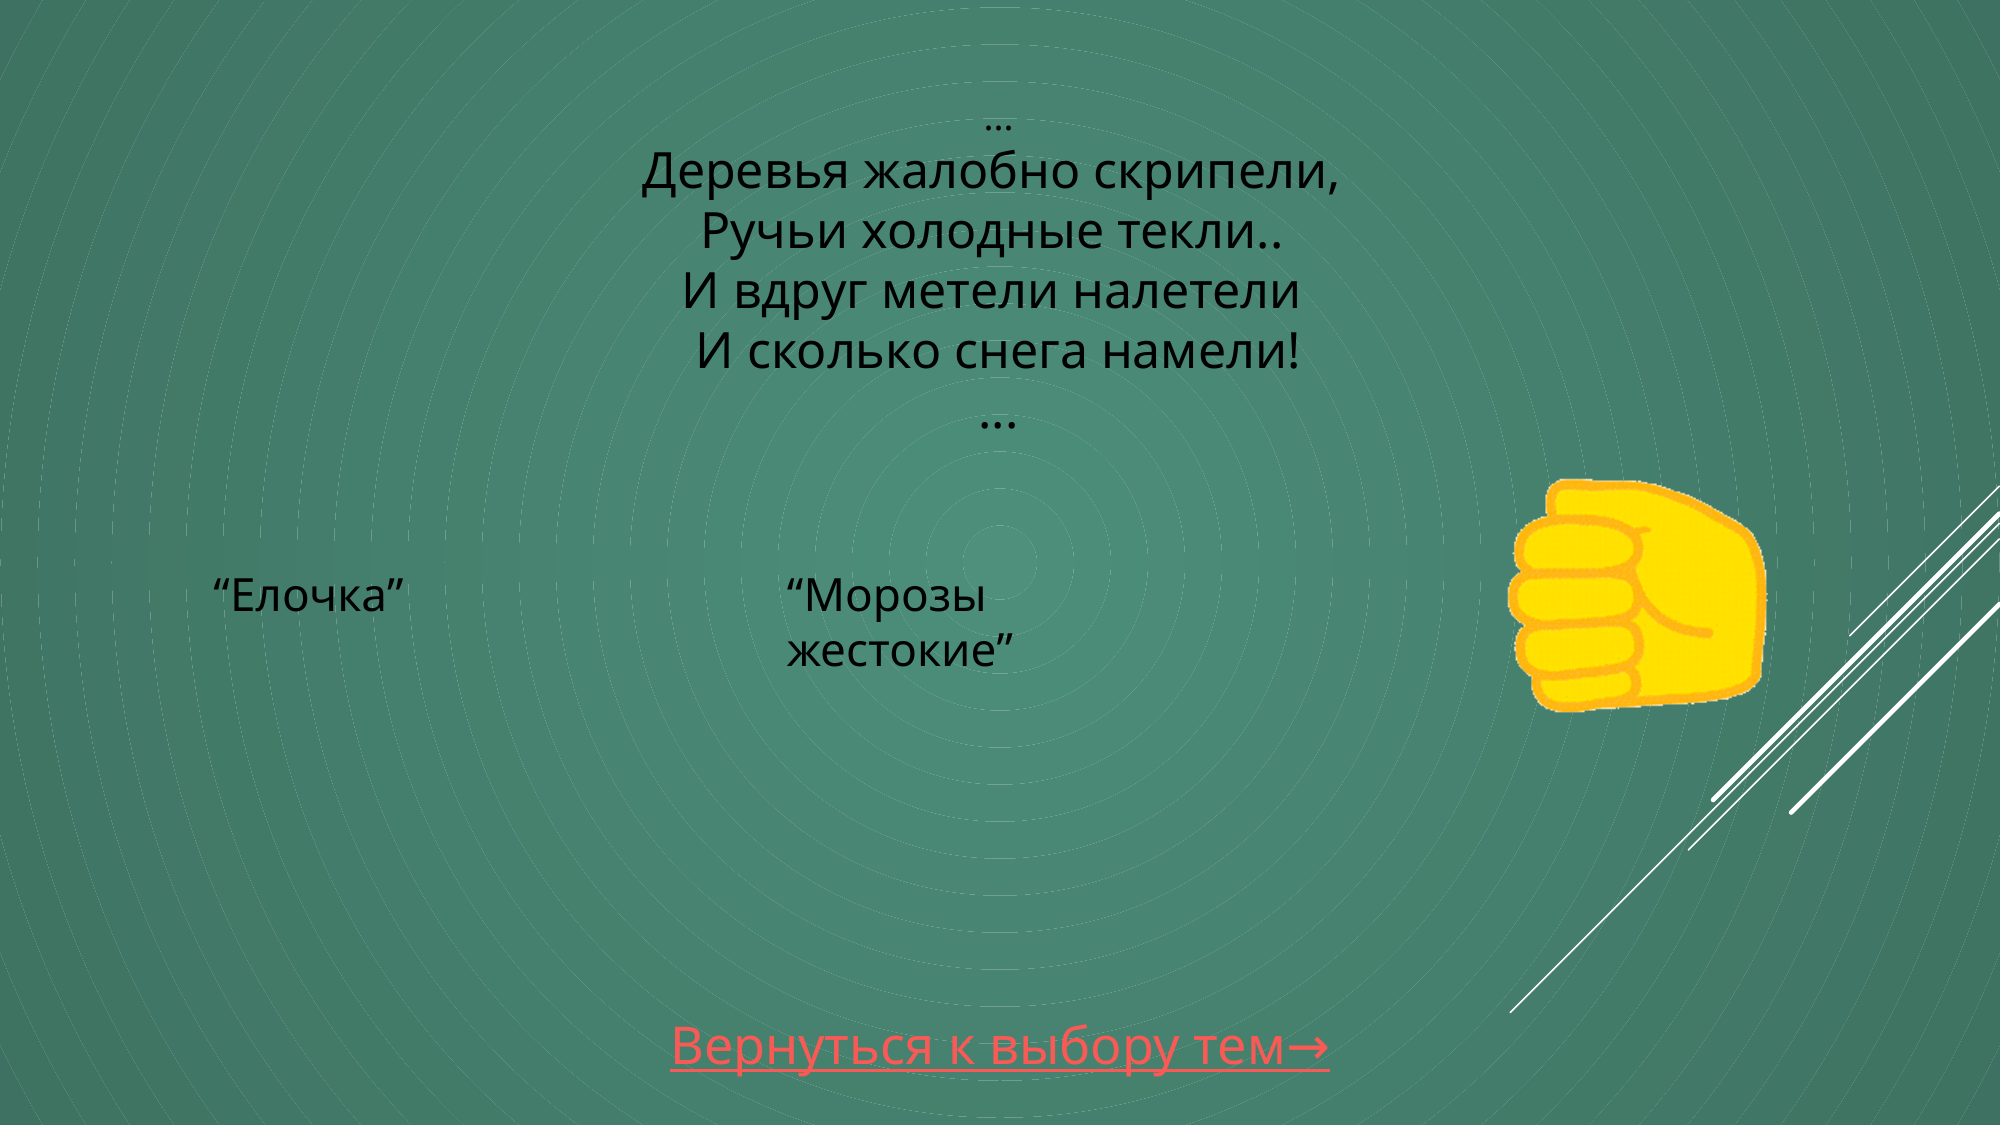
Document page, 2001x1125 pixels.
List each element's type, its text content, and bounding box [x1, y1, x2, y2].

text_box “Морозы жестокие” [772, 558, 1225, 683]
text_box “Елочка” [198, 558, 424, 628]
text_box Вернуться к выбору тем→ [655, 1005, 1345, 1091]
picture [1383, 365, 1970, 822]
text_box ... Деревья жалобно скрипели, Ручьи холодные текли.. И вдруг метели налетели И сколько снега намели! ... [613, 86, 1384, 446]
